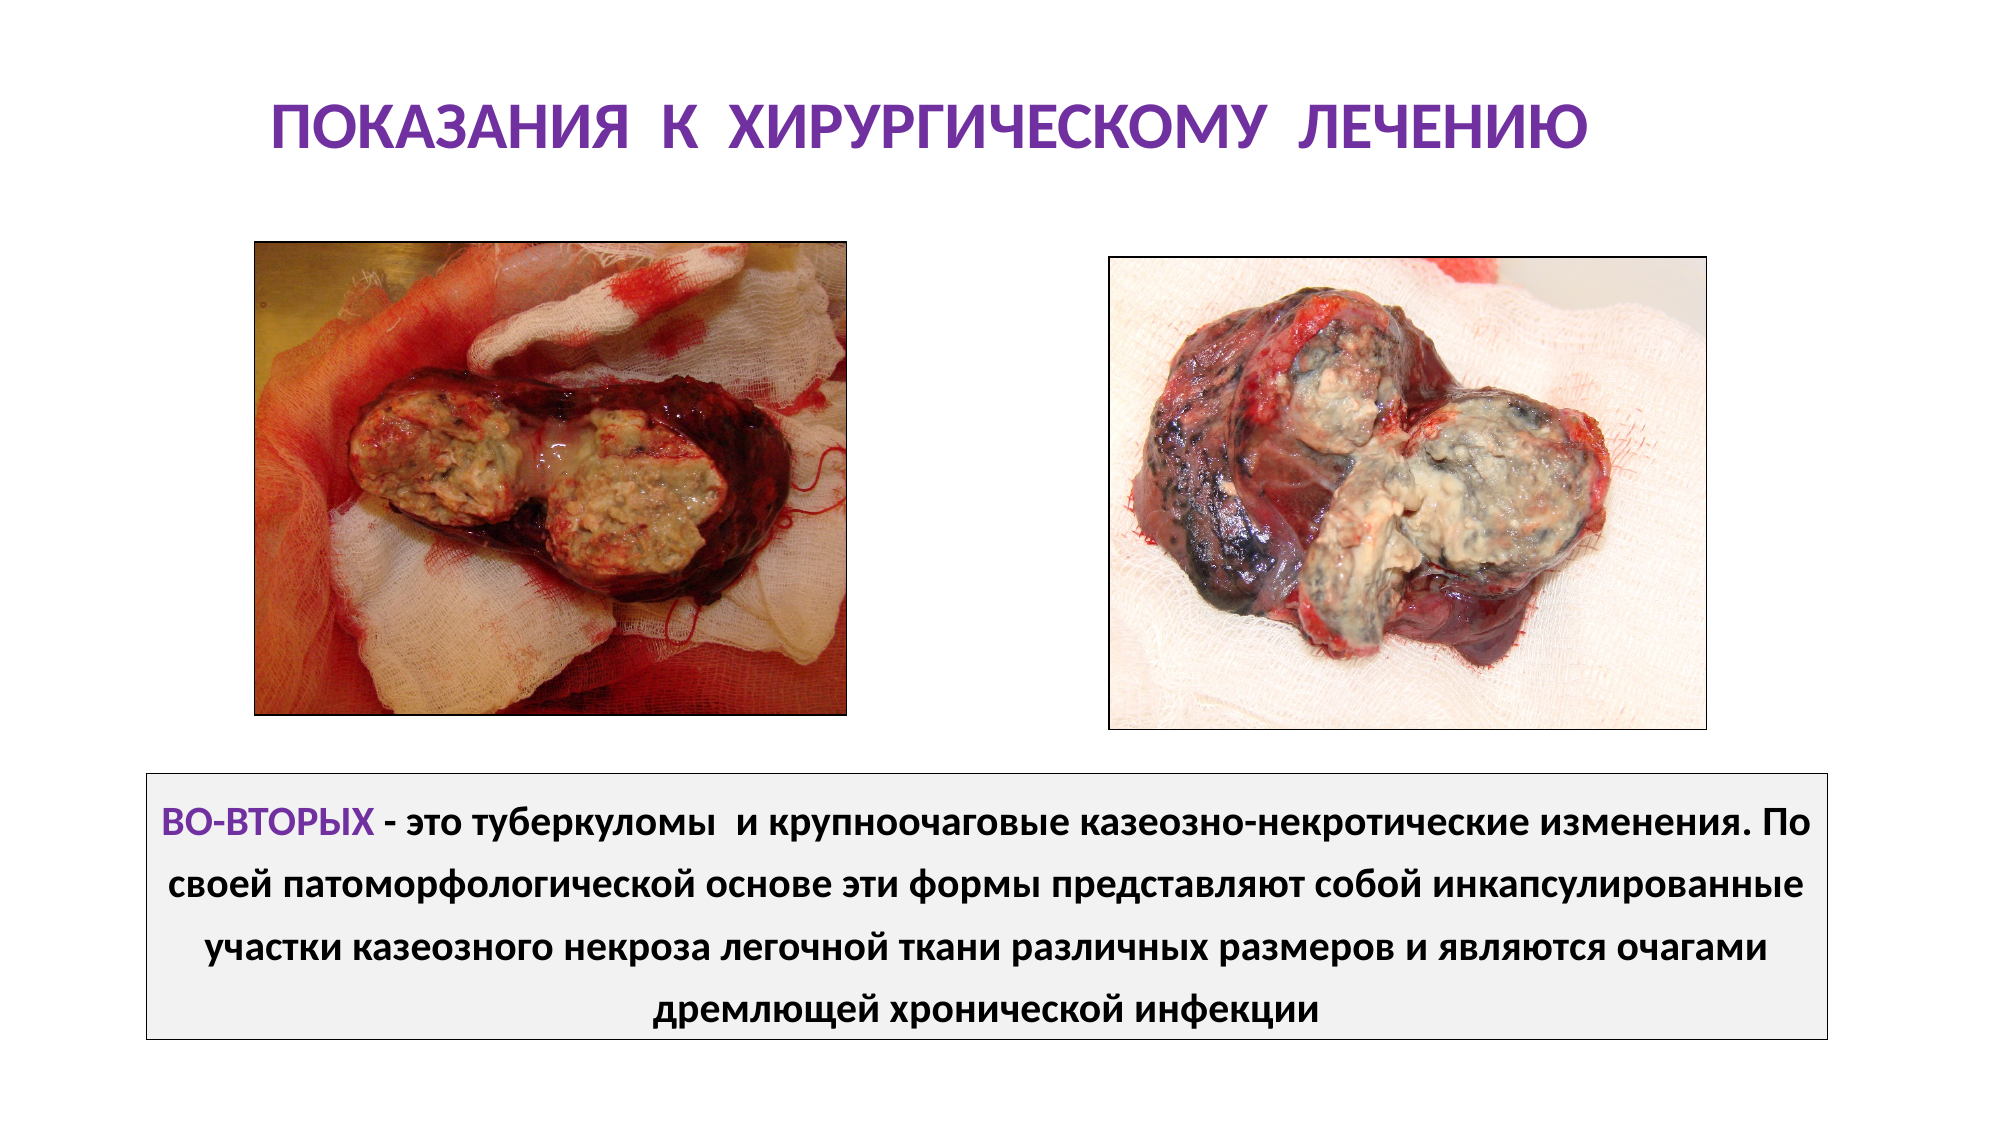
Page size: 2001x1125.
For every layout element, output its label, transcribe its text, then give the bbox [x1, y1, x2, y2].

list ВО-ВТОРЫХ - это туберкуломы и крупноочаговые казеозно-некротические изменения. По своей патоморфологической основе эти формы представляют собой инкапсулированные участки казеозного некроза легочной ткани различных размеров и являются очагами дремлющей хронической инфекции [146, 773, 1828, 1040]
title ПОКАЗАНИЯ К ХИРУРГИЧЕСКОМУ ЛЕЧЕНИЮ [255, 41, 1606, 213]
picture [1109, 257, 1706, 729]
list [255, 242, 846, 715]
